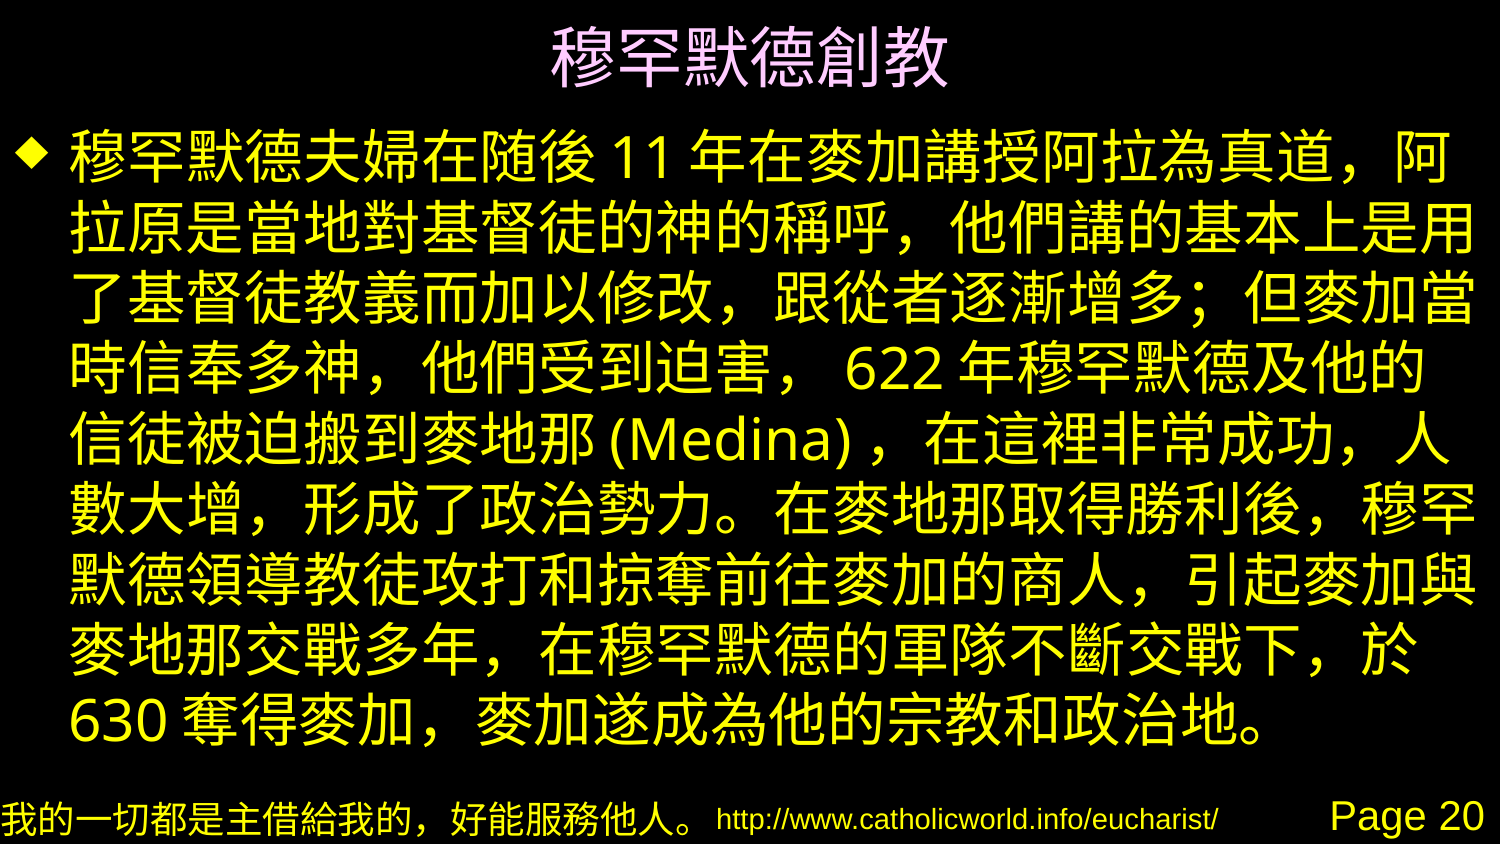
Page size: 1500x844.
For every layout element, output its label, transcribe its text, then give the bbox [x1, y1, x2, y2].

title 穆罕默德創教 [0, 0, 1500, 112]
list 穆罕默德夫婦在随後11年在麥加講授阿拉為真道，阿拉原是當地對基督徒的神的稱呼，他們講的基本上是用了基督徒教義而加以修改，跟從者逐漸增多；但麥加當時信奉多神，他們受到迫害，622年穆罕默德及他的信徒被迫搬到麥地那(Medina)，在這裡非常成功，人數大增，形成了政治勢力。在麥地那取得勝利後，穆罕默德領導教徒攻打和掠奪前往麥加的商人，引起麥加與麥地那交戰多年，在穆罕默德的軍隊不斷交戰下，於630奪得麥加，麥加遂成為他的宗教和政治地。 [0, 112, 1500, 816]
